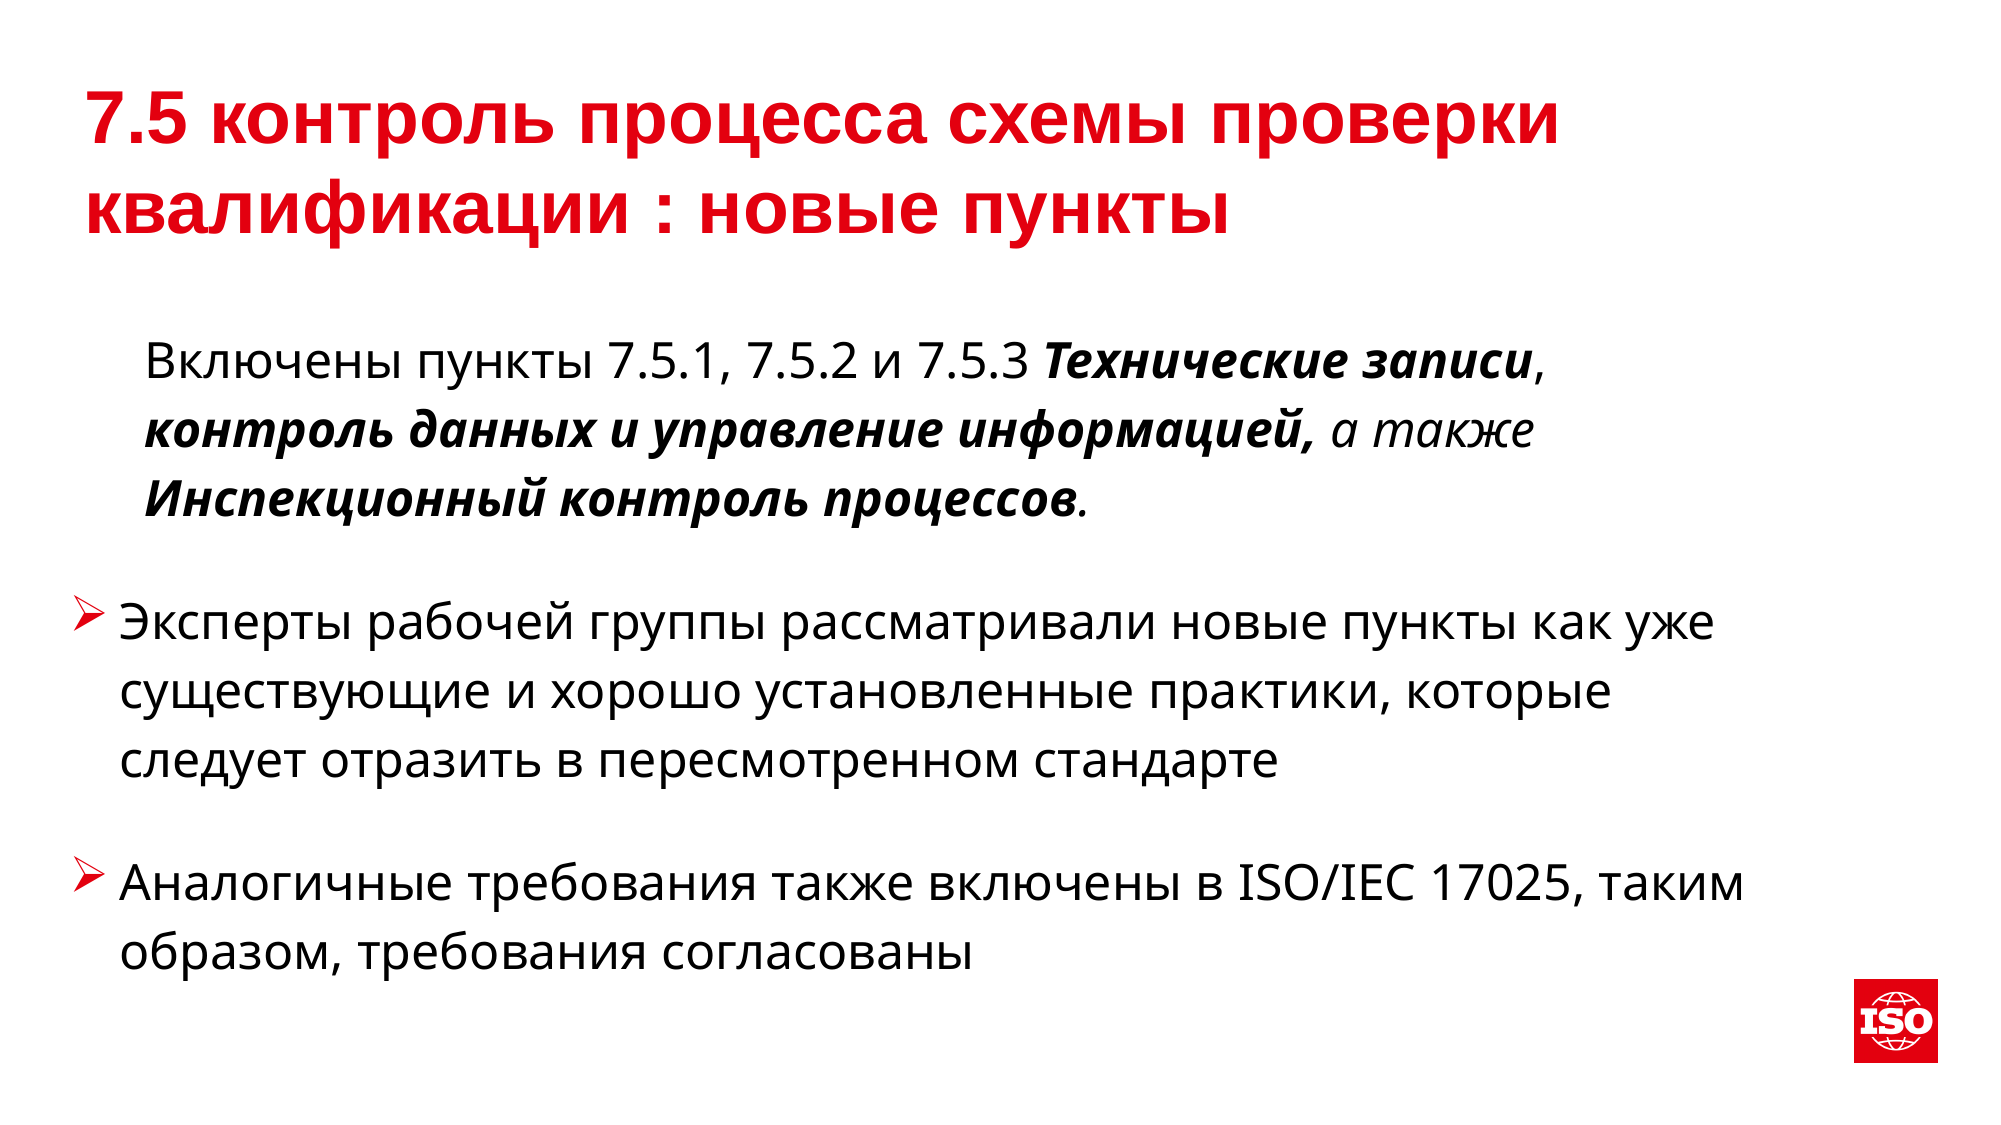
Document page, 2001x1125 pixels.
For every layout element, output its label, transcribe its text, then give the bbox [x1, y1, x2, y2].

list Включены пункты 7.5.1, 7.5.2 и 7.5.3 Технические записи, контроль данных и управление информацией, а также Инспекционный контроль процессов. Эксперты рабочей группы рассматривали новые пункты как уже существующие и хорошо установленные практики, которые следует отразить в пересмотренном стандарте Аналогичные требования также включены в ISO/IEC 17025, таким образом, требования согласованы [69, 319, 1797, 1021]
title 7.5 контроль процесса схемы проверки квалификации : новые пункты [84, 68, 1939, 223]
picture [1854, 979, 1938, 1063]
